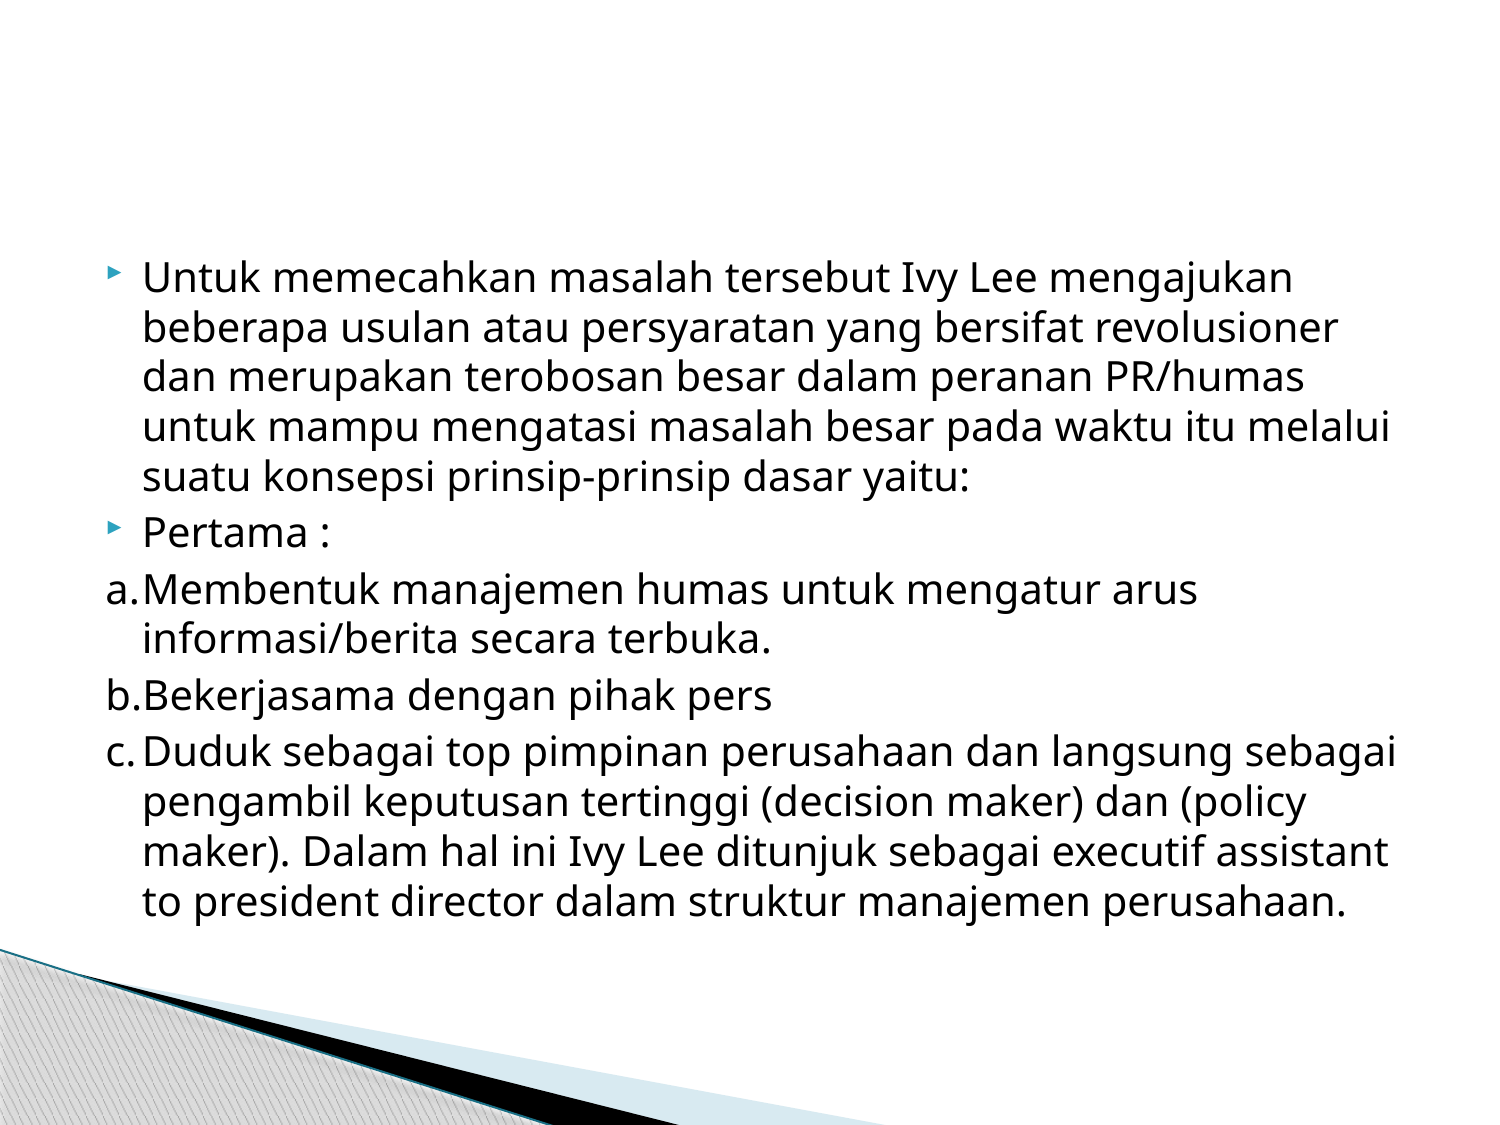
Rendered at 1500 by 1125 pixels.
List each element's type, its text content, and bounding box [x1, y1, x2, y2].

list Untuk memecahkan masalah tersebut Ivy Lee mengajukan beberapa usulan atau persyaratan yang bersifat revolusioner dan merupakan terobosan besar dalam peranan PR/humas untuk mampu mengatasi masalah besar pada waktu itu melalui suatu konsepsi prinsip-prinsip dasar yaitu: Pertama : a. Membentuk manajemen humas untuk mengatur arus informasi/berita secara terbuka. b.Bekerjasama dengan pihak pers c. Duduk sebagai top pimpinan perusahaan dan langsung sebagai pengambil keputusan tertinggi (decision maker) dan (policy maker). Dalam hal ini Ivy Lee ditunjuk sebagai executif assistant to president director dalam struktur manajemen perusahaan. [75, 243, 1425, 986]
